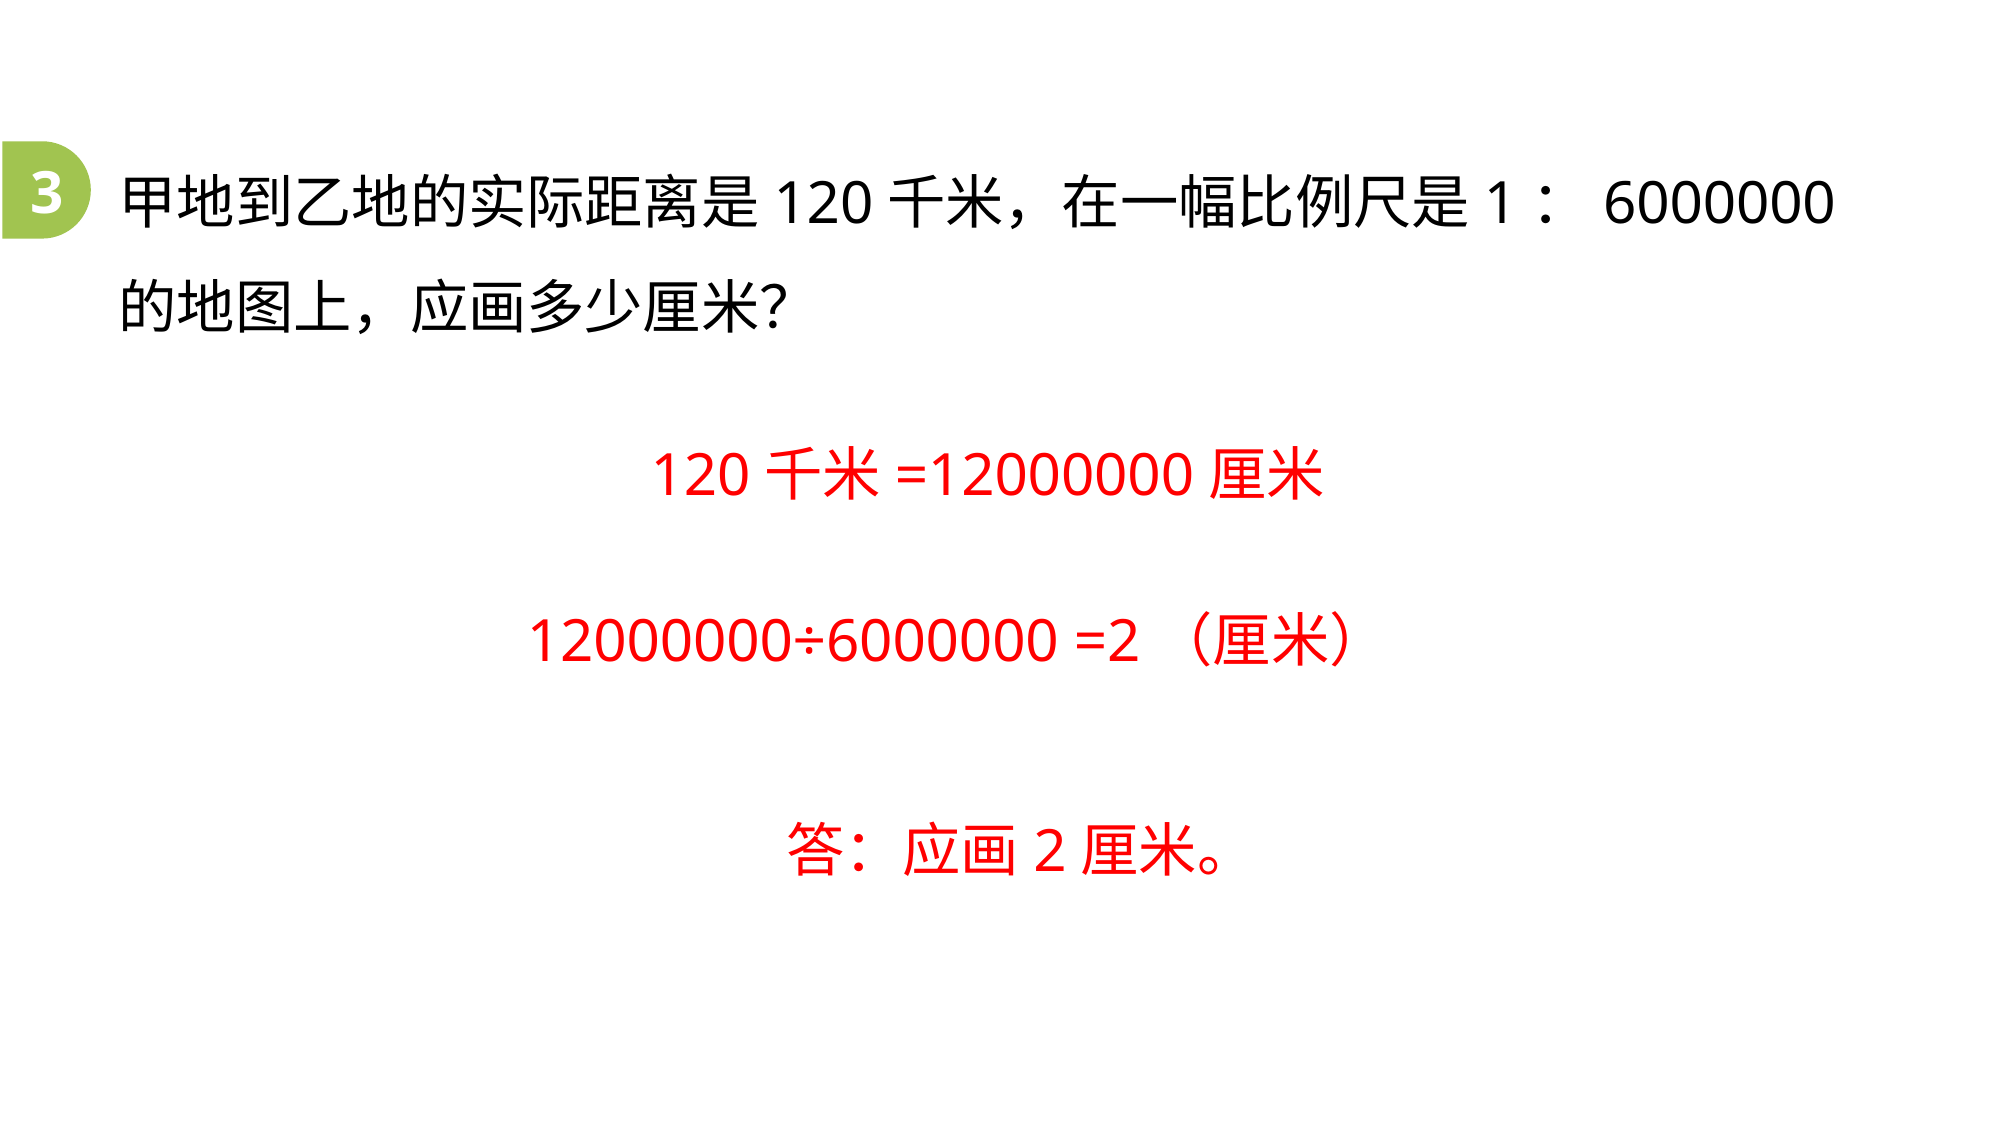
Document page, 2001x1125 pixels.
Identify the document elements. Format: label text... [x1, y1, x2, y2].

text_box 答：应画2厘米。 [771, 771, 1356, 891]
text_box 甲地到乙地的实际距离是120千米，在一幅比例尺是1：6000000的地图上，应画多少厘米？ [103, 123, 1887, 348]
text_box 12000000÷6000000 =2（厘米） [512, 560, 1403, 681]
text_box 3 [2, 141, 91, 239]
text_box 120千米=12000000厘米 [635, 394, 1546, 515]
